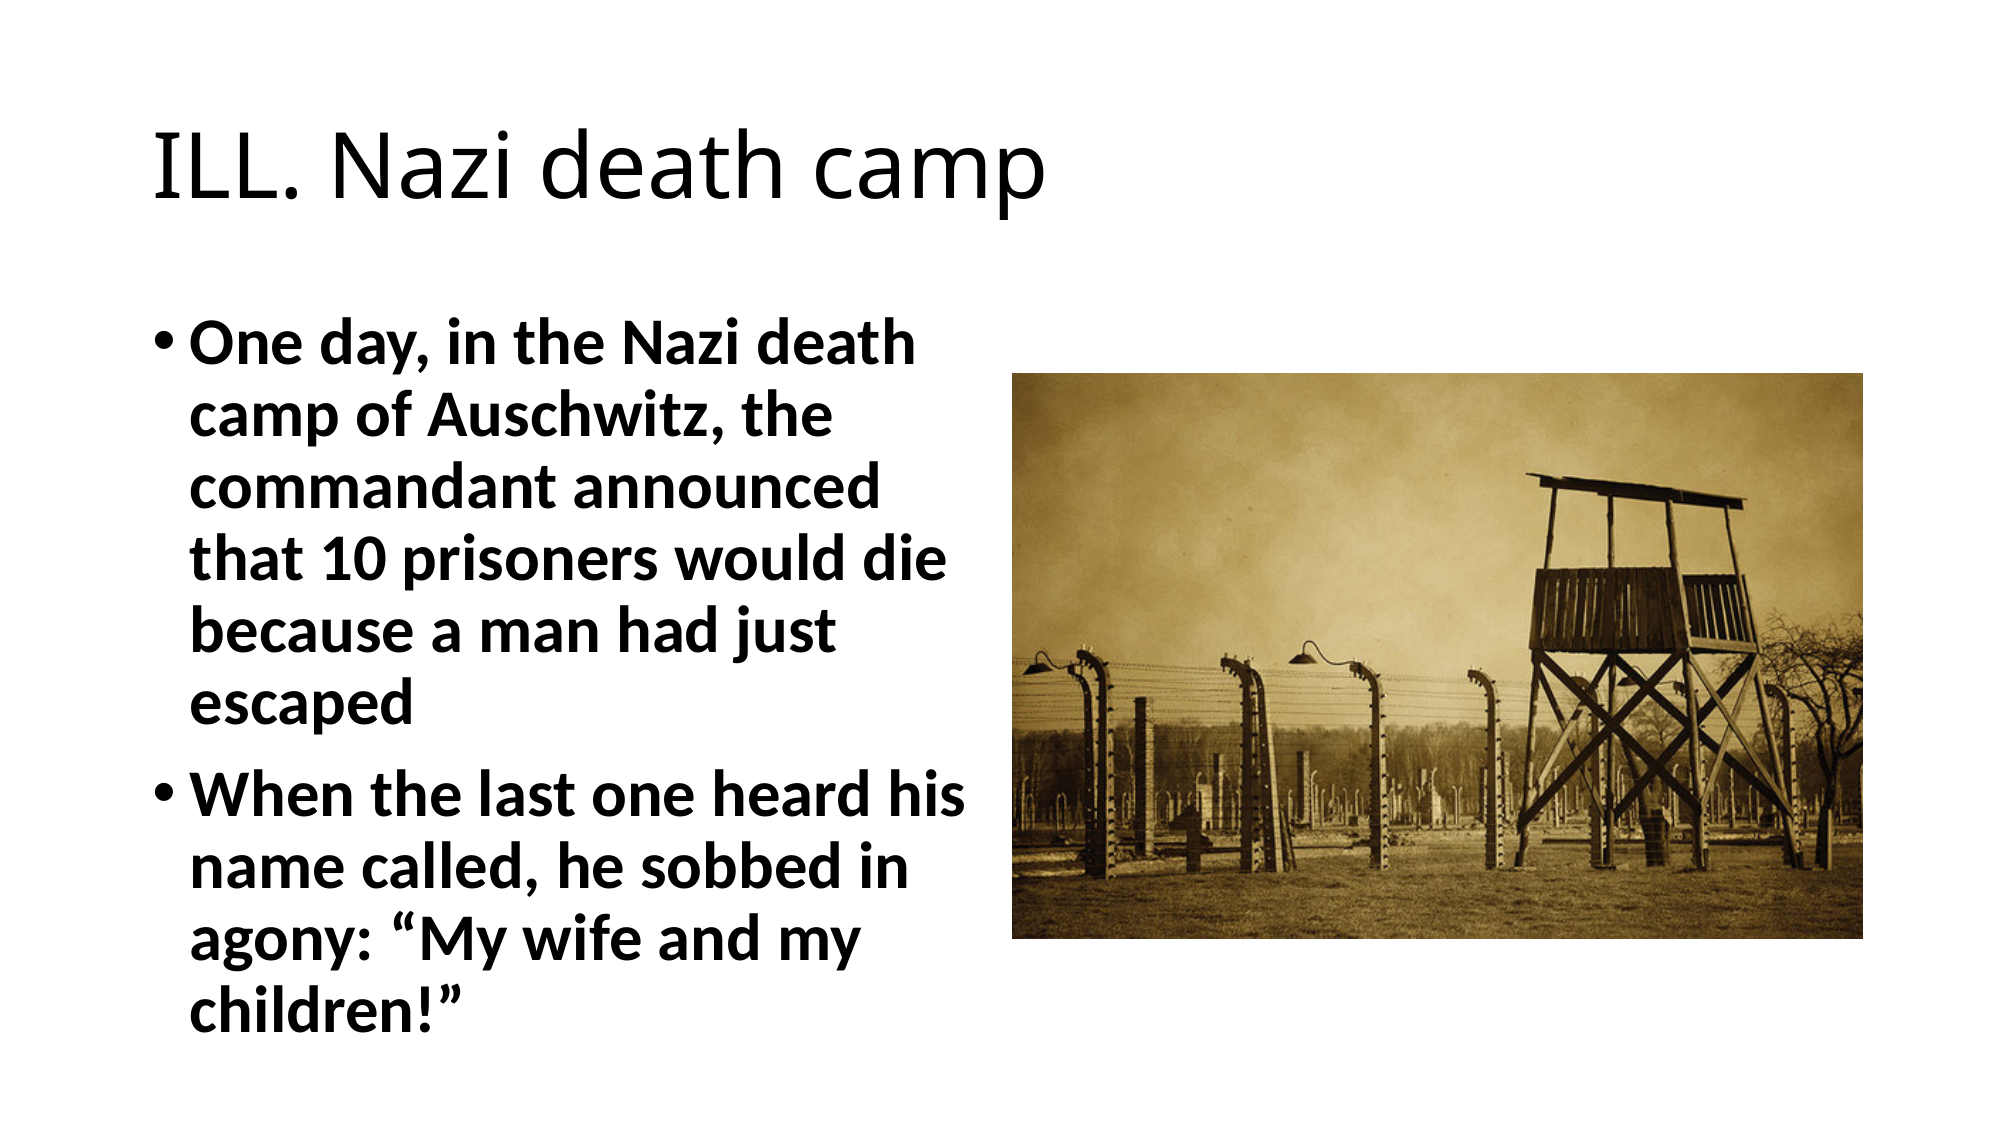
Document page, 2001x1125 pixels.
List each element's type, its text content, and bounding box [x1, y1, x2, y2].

title ILL. Nazi death camp [137, 59, 1863, 278]
list One day, in the Nazi death camp of Auschwitz, the commandant announced that 10 prisoners would die because a man had just escaped When the last one heard his name called, he sobbed in agony: “My wife and my children!” [137, 299, 988, 1068]
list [1012, 373, 1863, 939]
